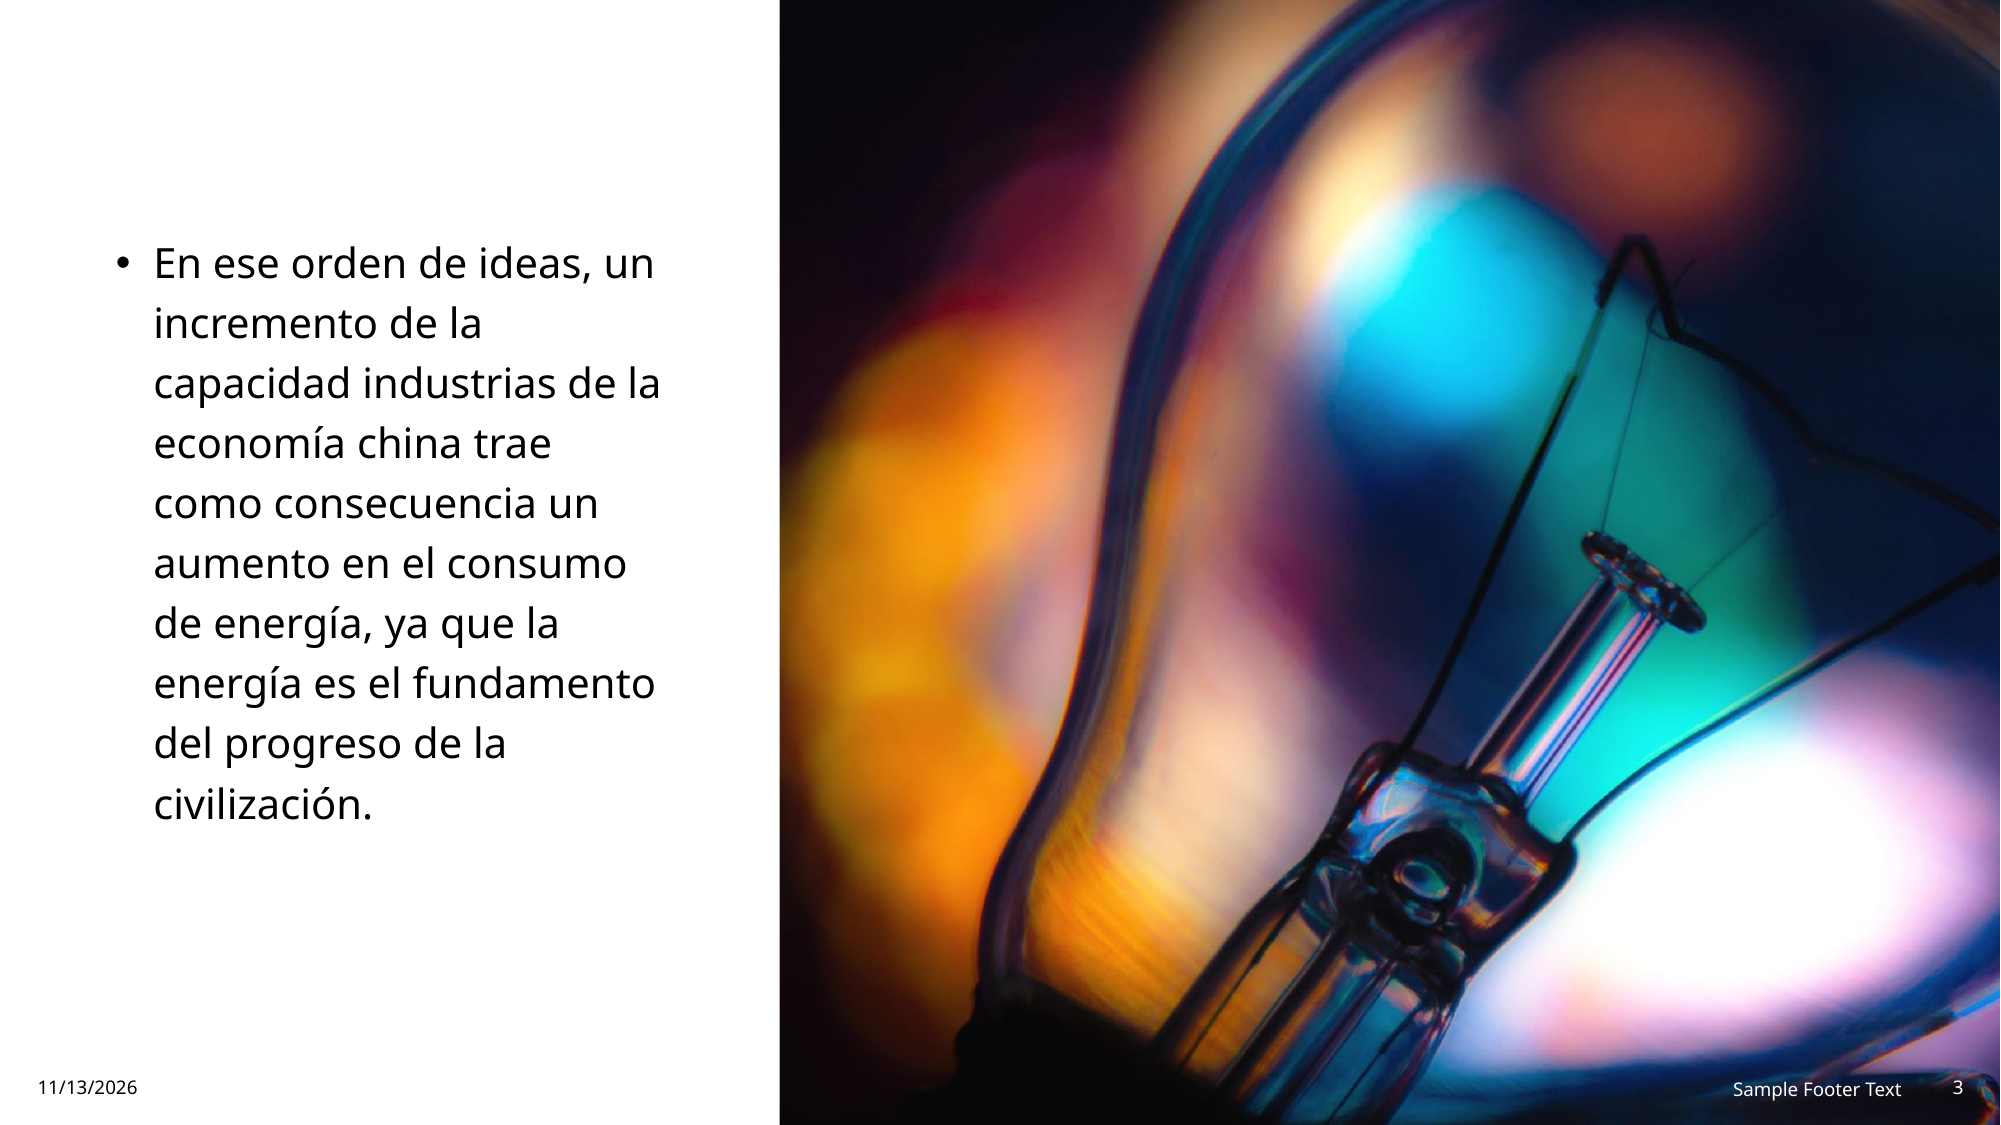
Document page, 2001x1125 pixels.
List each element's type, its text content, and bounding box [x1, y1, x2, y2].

list En ese orden de ideas, un incremento de la capacidad industrias de la economía china trae como consecuencia un aumento en el consumo de energía, ya que la energía es el fundamento del progreso de la civilización. [100, 219, 684, 1057]
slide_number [22, 1058, 596, 1119]
picture [779, 0, 2000, 1125]
